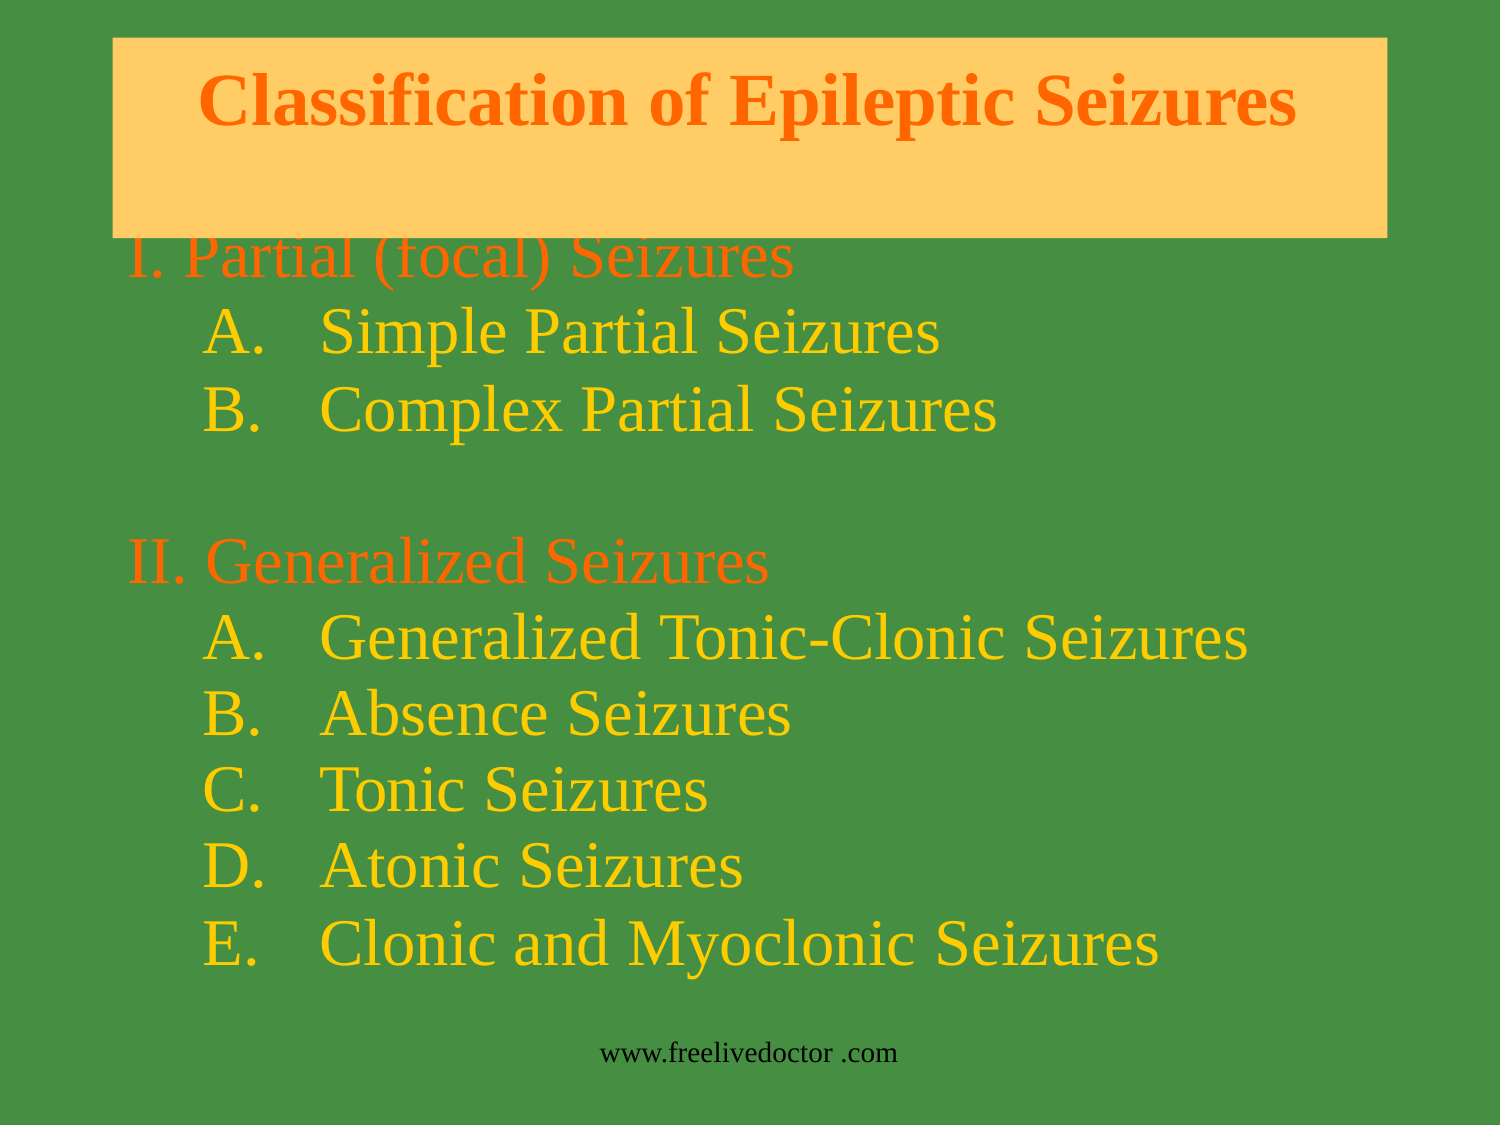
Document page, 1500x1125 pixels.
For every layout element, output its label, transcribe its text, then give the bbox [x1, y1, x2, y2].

footer www.freelivedoctor .com [597, 1033, 903, 1125]
title Classification of Epileptic Seizures [112, 37, 1388, 239]
text_box Partial (focal) Seizures Simple Partial Seizures Complex Partial Seizures Generalized Seizures Generalized Tonic-Clonic Seizures Absence Seizures Tonic Seizures Atonic Seizures Clonic and Myoclonic Seizures [125, 239, 1256, 979]
